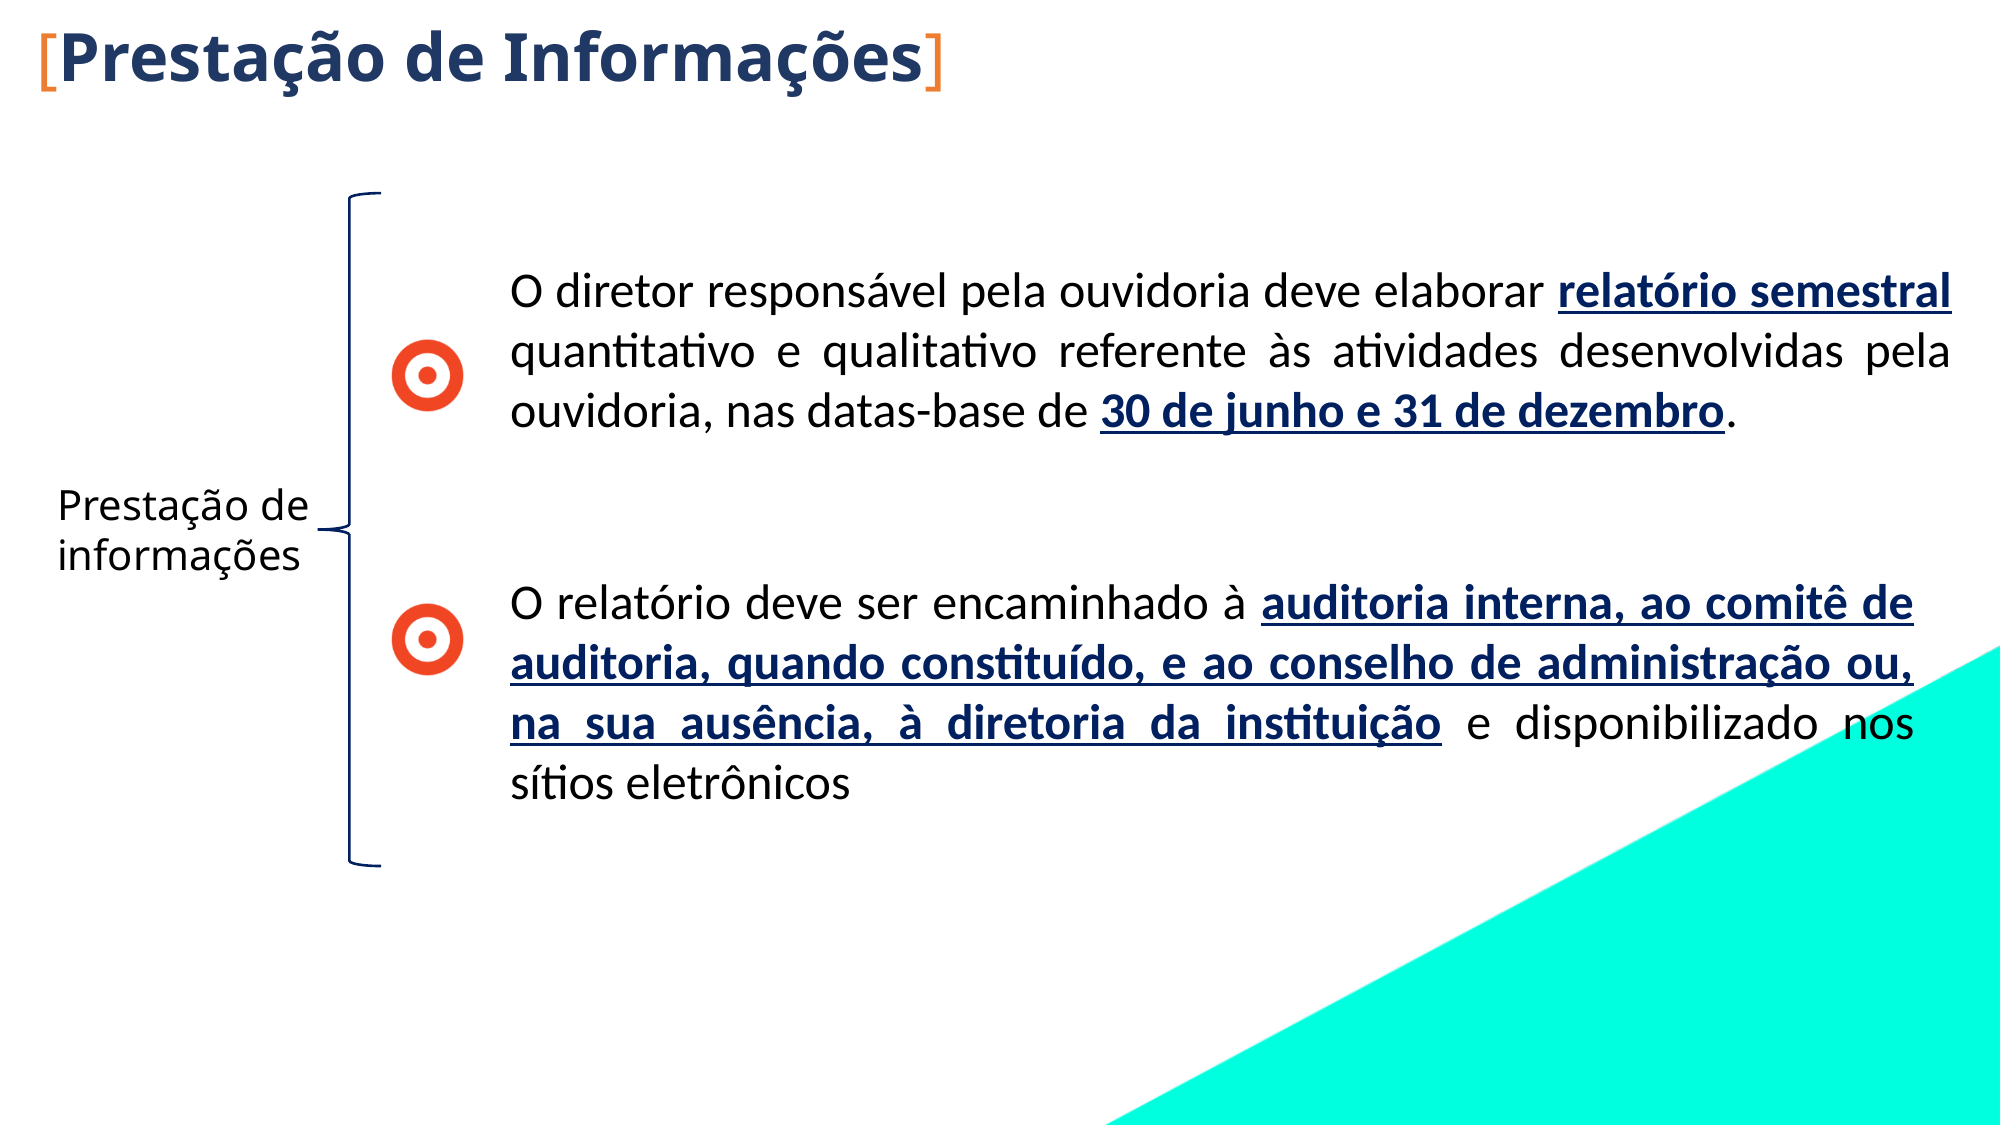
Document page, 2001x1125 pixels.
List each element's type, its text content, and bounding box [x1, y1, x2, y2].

picture [0, 0, 2001, 1125]
text_box Prestação de informações [42, 471, 348, 587]
text_box [Prestação de Informações] [21, 7, 1441, 103]
text_box O diretor responsável pela ouvidoria deve elaborar relatório semestral quantitativo e qualitativo referente às atividades desenvolvidas pela ouvidoria, nas datas-base de 30 de junho e 31 de dezembro. [495, 250, 1967, 446]
text_box O relatório deve ser encaminhado à auditoria interna, ao comitê de auditoria, quando constituído, e ao conselho de administração ou, na sua ausência, à diretoria da instituição e disponibilizado nos sítios eletrônicos [495, 562, 1930, 818]
text_box [317, 192, 382, 867]
